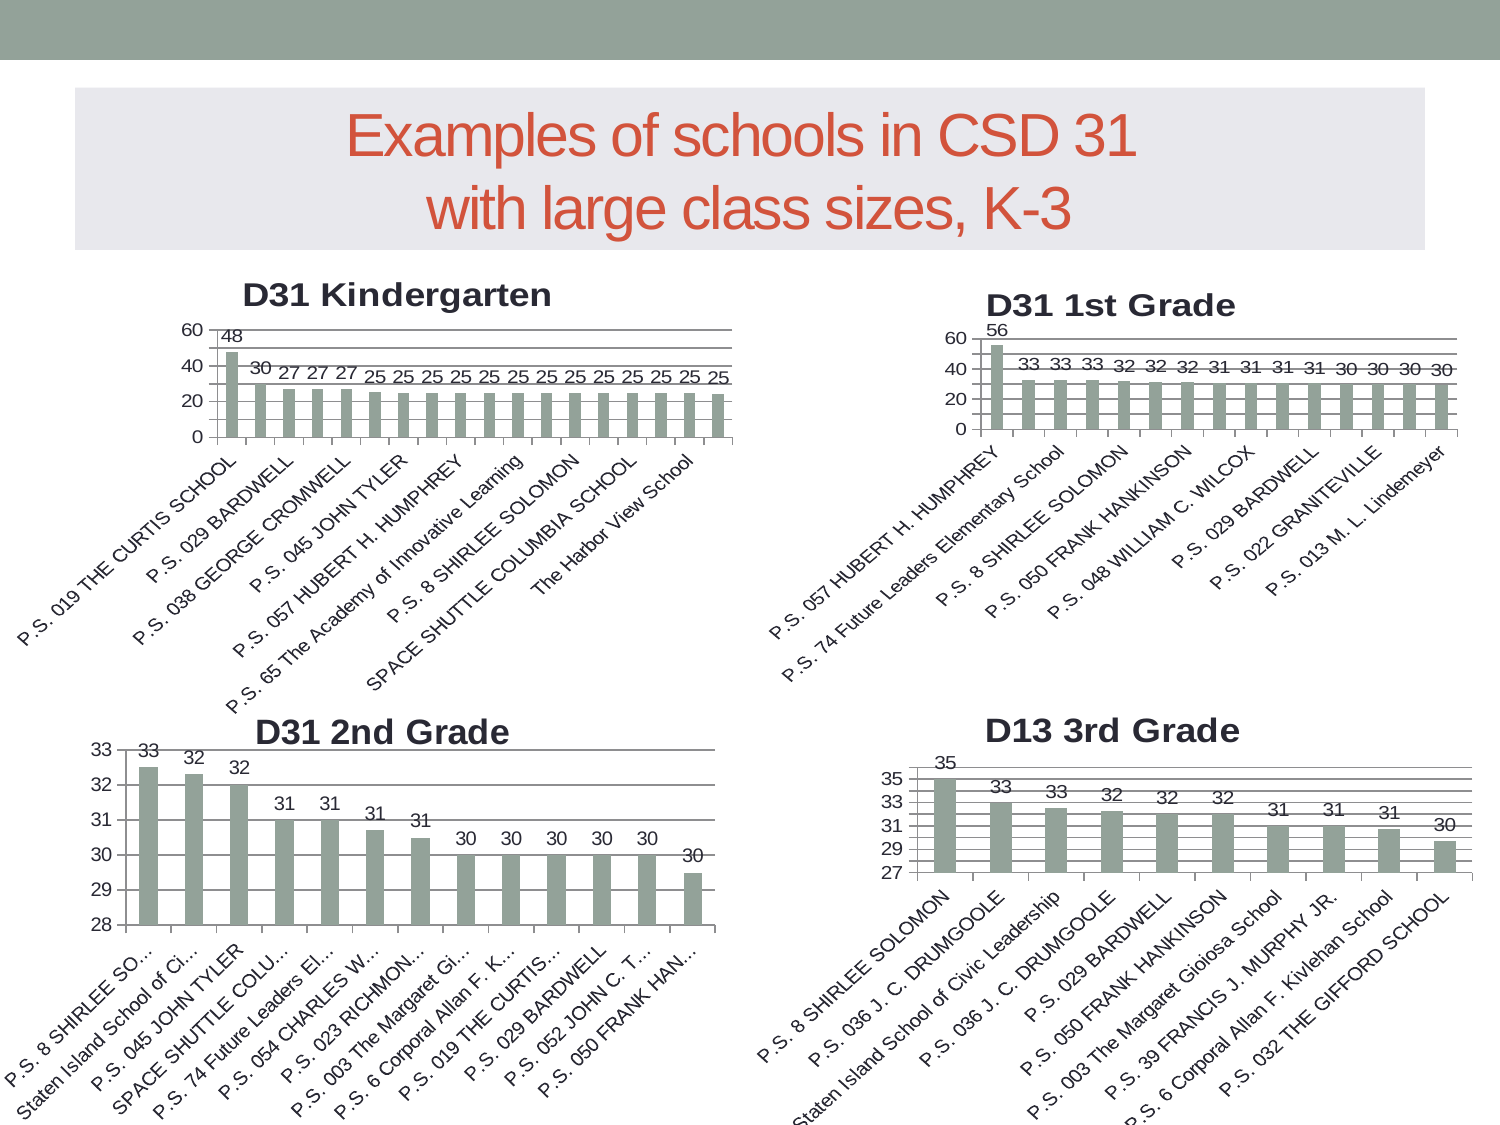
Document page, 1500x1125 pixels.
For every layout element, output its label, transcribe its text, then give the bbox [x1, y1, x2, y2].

title Examples of schools in CSD 31 with large class sizes, K-3 [75, 87, 1425, 250]
chart [0, 249, 1488, 1125]
